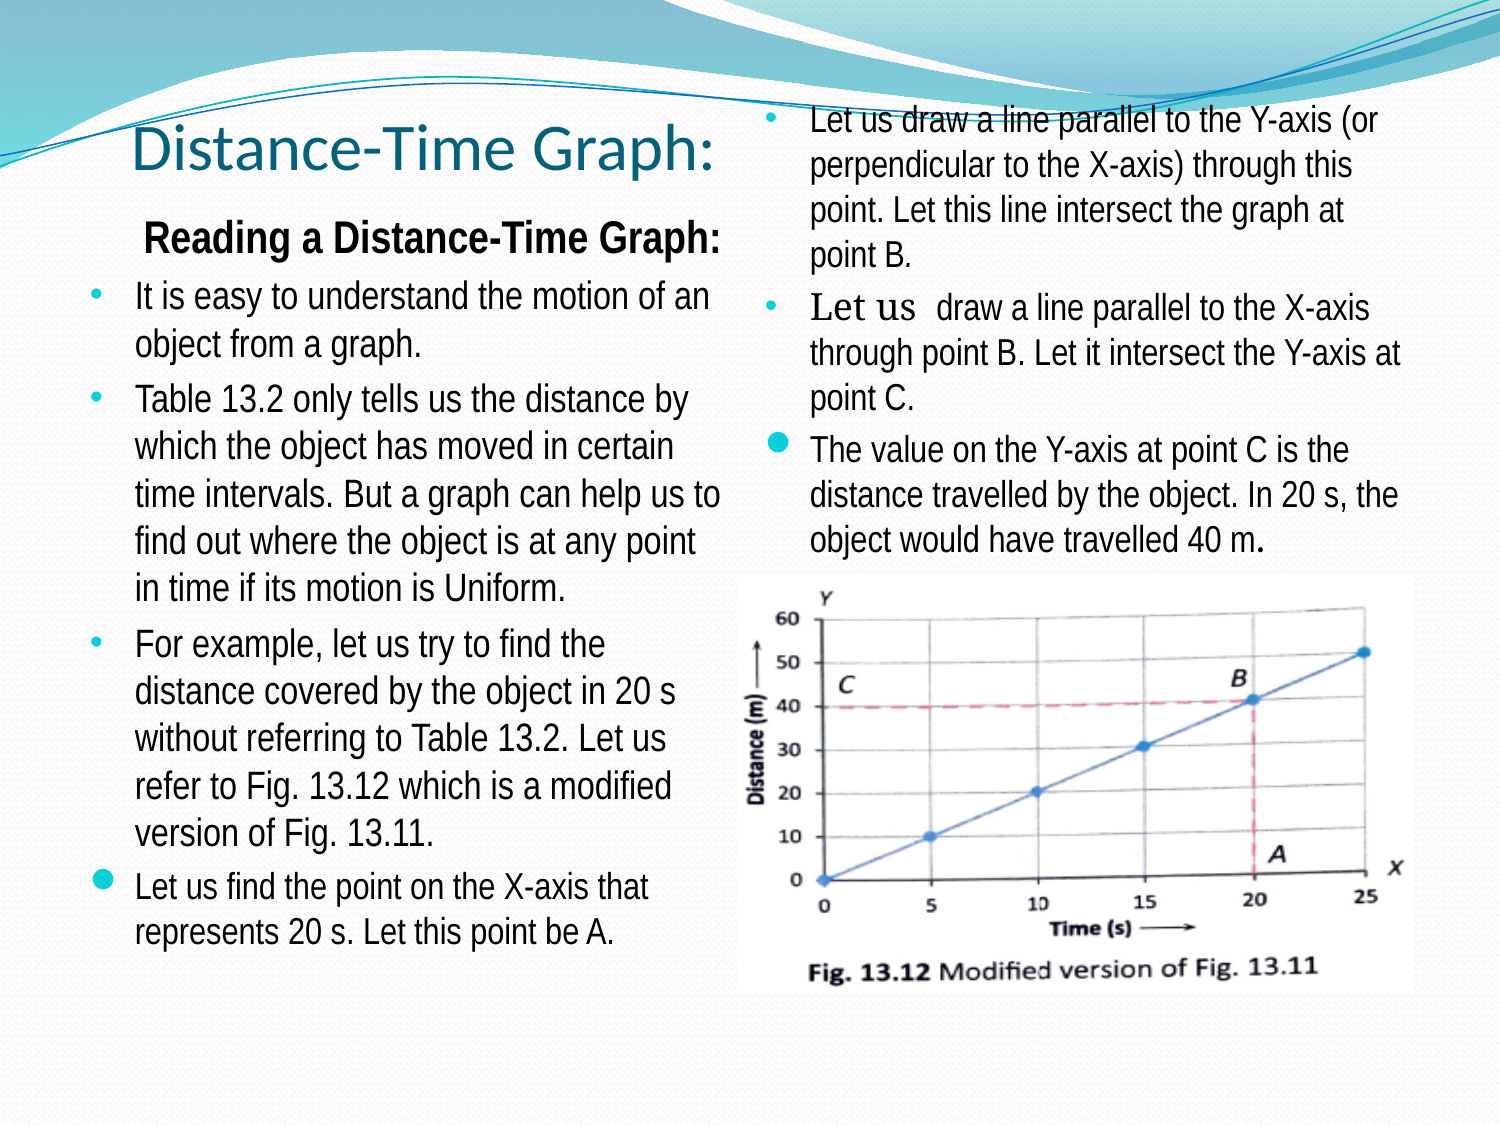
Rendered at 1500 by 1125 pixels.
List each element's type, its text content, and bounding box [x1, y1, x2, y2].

picture [737, 574, 1413, 993]
list Let us draw a line parallel to the Y-axis (or perpendicular to the X-axis) through this point. Let this line intersect the graph at point B. Let us draw a line parallel to the X-axis through point B. Let it intersect the Y-axis at point C. The value on the Y-axis at point C is the distance travelled by the object. In 20 s, the object would have travelled 40 m. [750, 87, 1425, 1005]
list Reading a Distance-Time Graph: It is easy to understand the motion of an object from a graph. Table 13.2 only tells us the distance by which the object has moved in certain time intervals. But a graph can help us to find out where the object is at any point in time if its motion is Uniform. For example, let us try to find the distance covered by the object in 20 s without referring to Table 13.2. Let us refer to Fig. 13.12 which is a modified version of Fig. 13.11. Let us find the point on the X-axis that represents 20 s. Let this point be A. [75, 200, 738, 1005]
title Distance-Time Graph: [75, 75, 725, 188]
